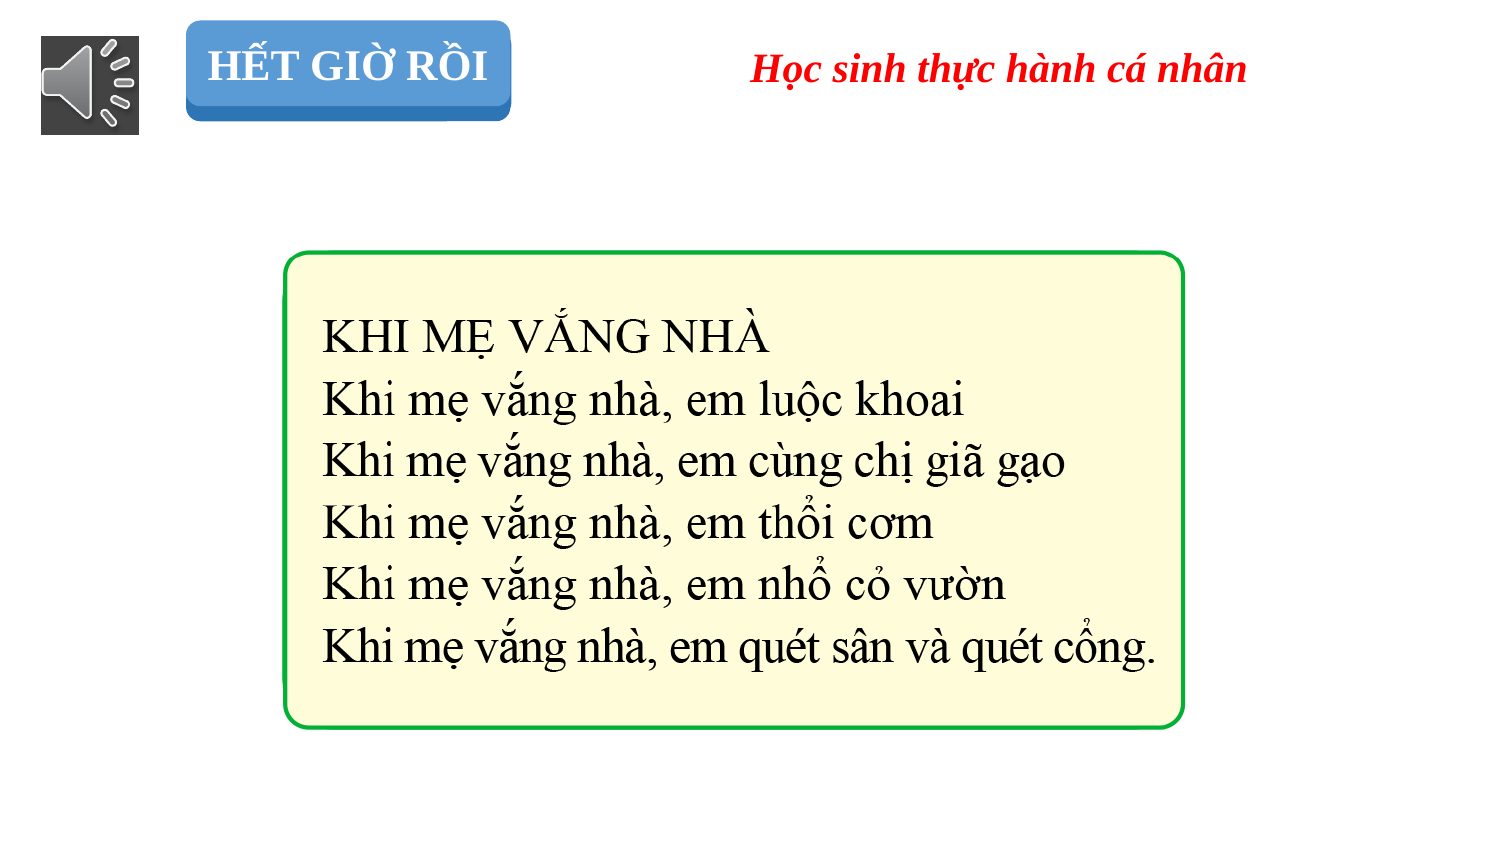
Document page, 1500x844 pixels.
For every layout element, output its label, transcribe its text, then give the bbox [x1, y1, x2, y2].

picture [257, 235, 1202, 741]
picture [40, 35, 141, 136]
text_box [185, 117, 511, 122]
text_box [185, 20, 512, 117]
text_box Học sinh thực hành cá nhân [598, 35, 1400, 97]
